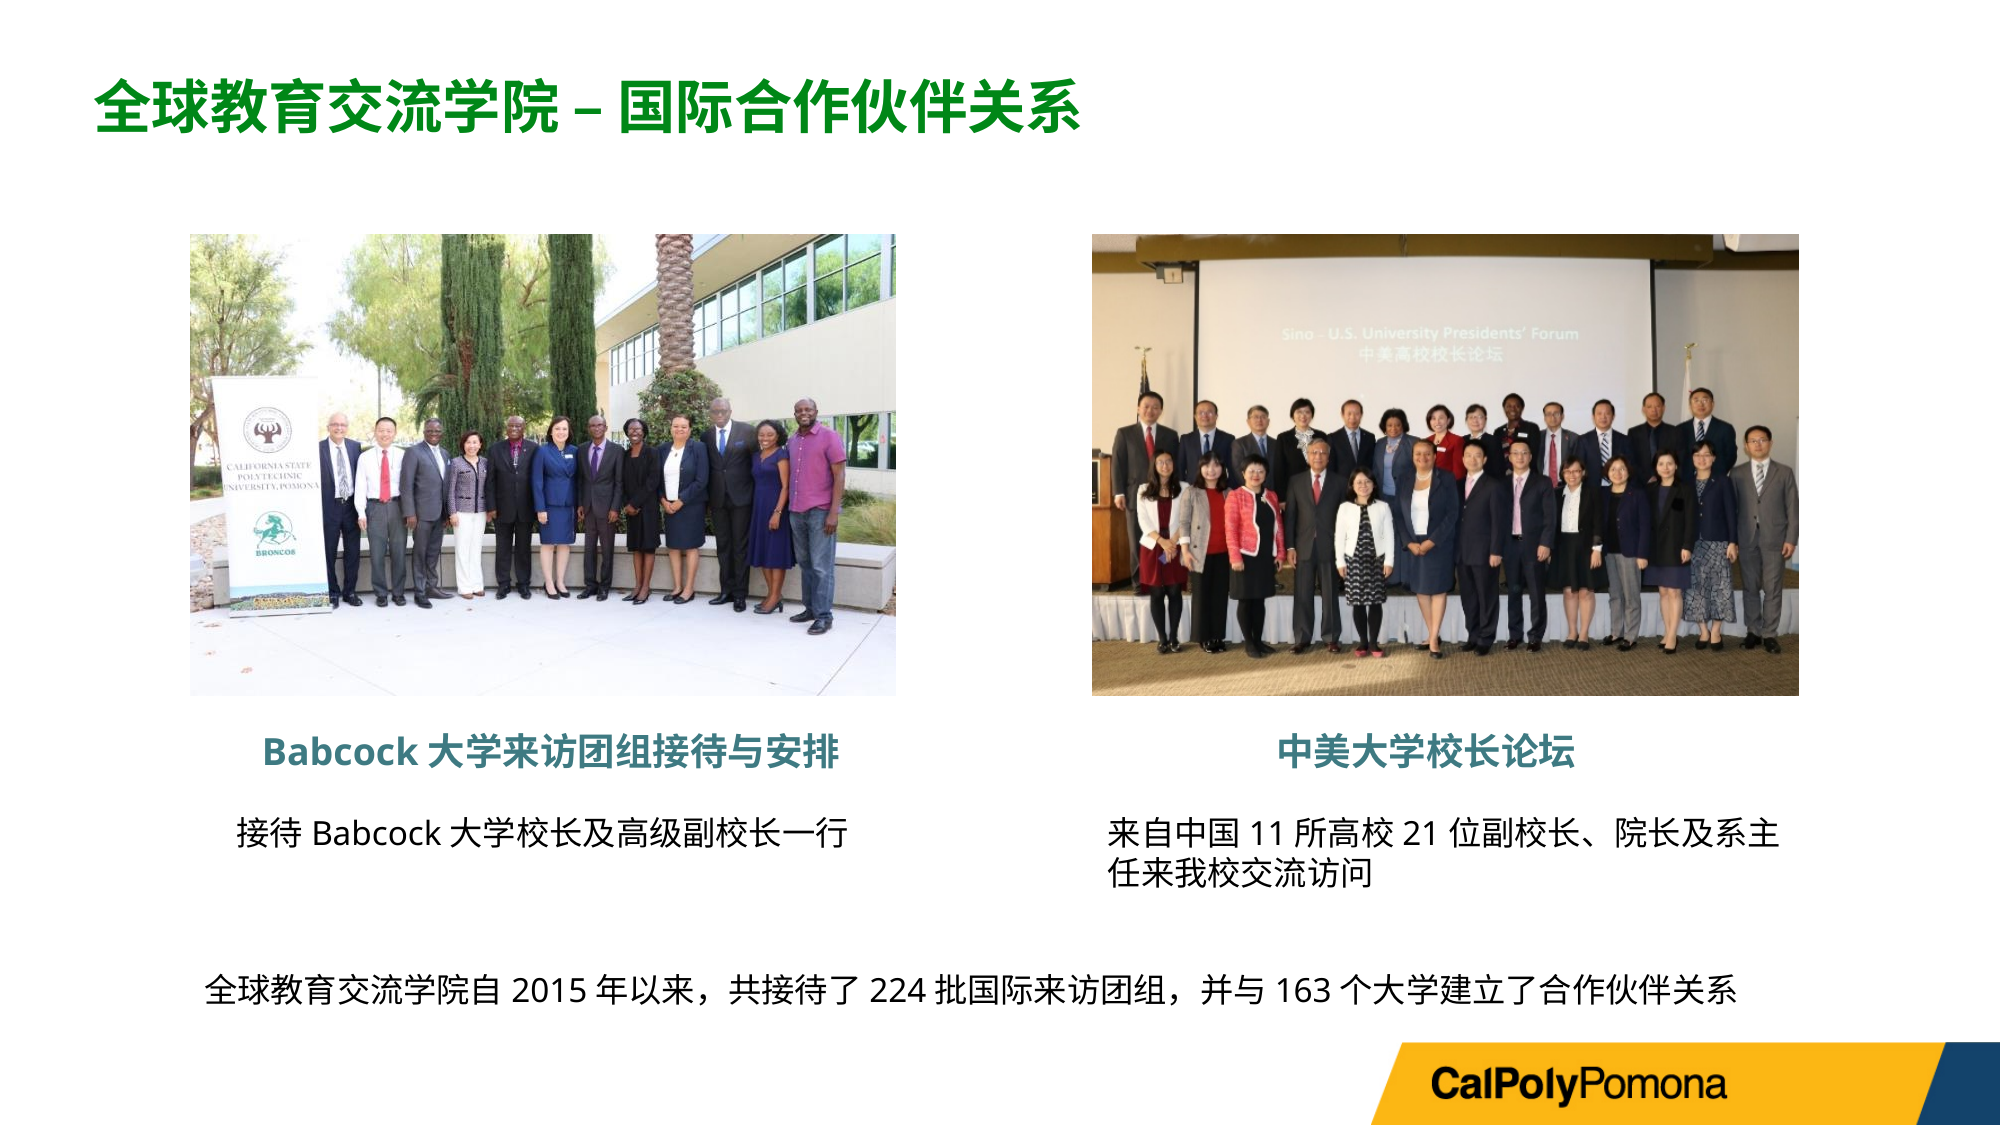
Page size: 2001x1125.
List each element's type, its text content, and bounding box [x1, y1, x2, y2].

picture [1371, 1042, 2000, 1125]
picture [190, 234, 896, 696]
picture [1092, 234, 1799, 696]
text_box 全球教育交流学院自2015年以来，共接待了224批国际来访团组，并与163个大学建立了合作伙伴关系 [189, 961, 1856, 1017]
text_box 全球教育交流学院 – 国际合作伙伴关系 [78, 62, 1827, 148]
text_box Babcock大学来访团组接待与安排 [247, 720, 953, 781]
text_box 来自中国11所高校21位副校长、院长及系主任来我校交流访问 [1092, 804, 1819, 900]
text_box 中美大学校长论坛 [1261, 720, 1631, 781]
text_box 接待Babcock大学校长及高级副校长一行 [221, 804, 865, 860]
